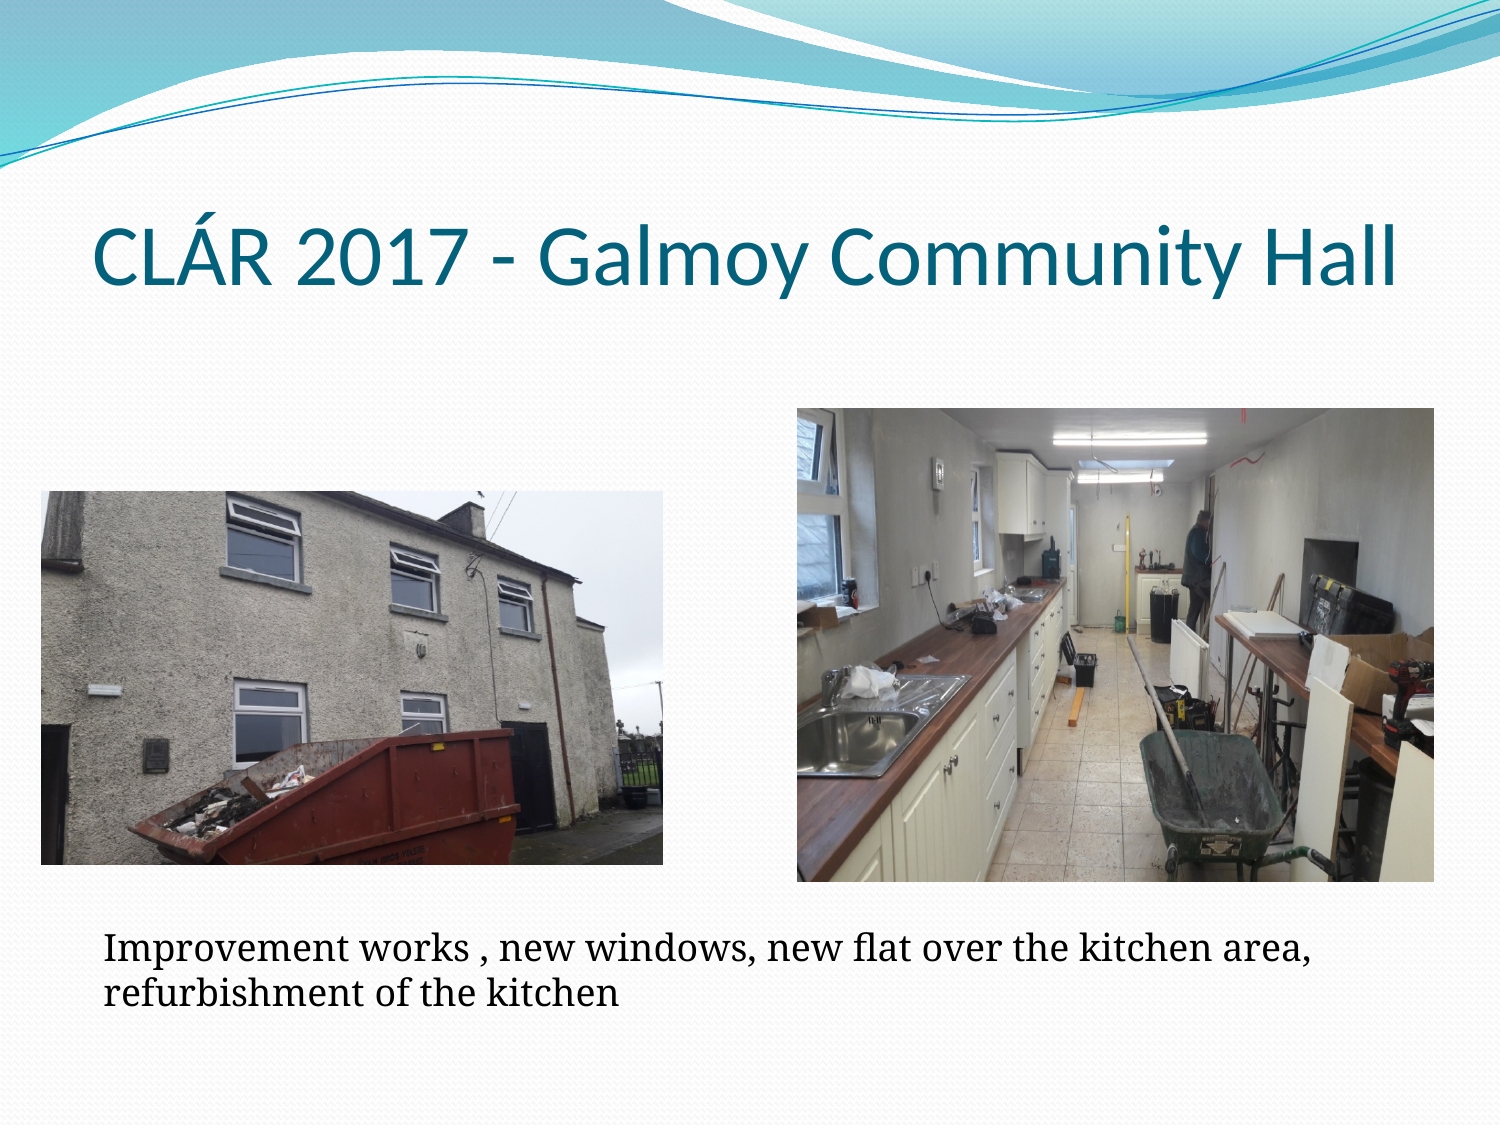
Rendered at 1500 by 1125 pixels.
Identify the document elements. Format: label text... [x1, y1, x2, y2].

text_box Improvement works , new windows, new flat over the kitchen area, refurbishment of the kitchen [88, 916, 1436, 1022]
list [40, 491, 663, 865]
picture [796, 408, 1434, 882]
title CLÁR 2017 - Galmoy Community Hall [75, 115, 1438, 303]
